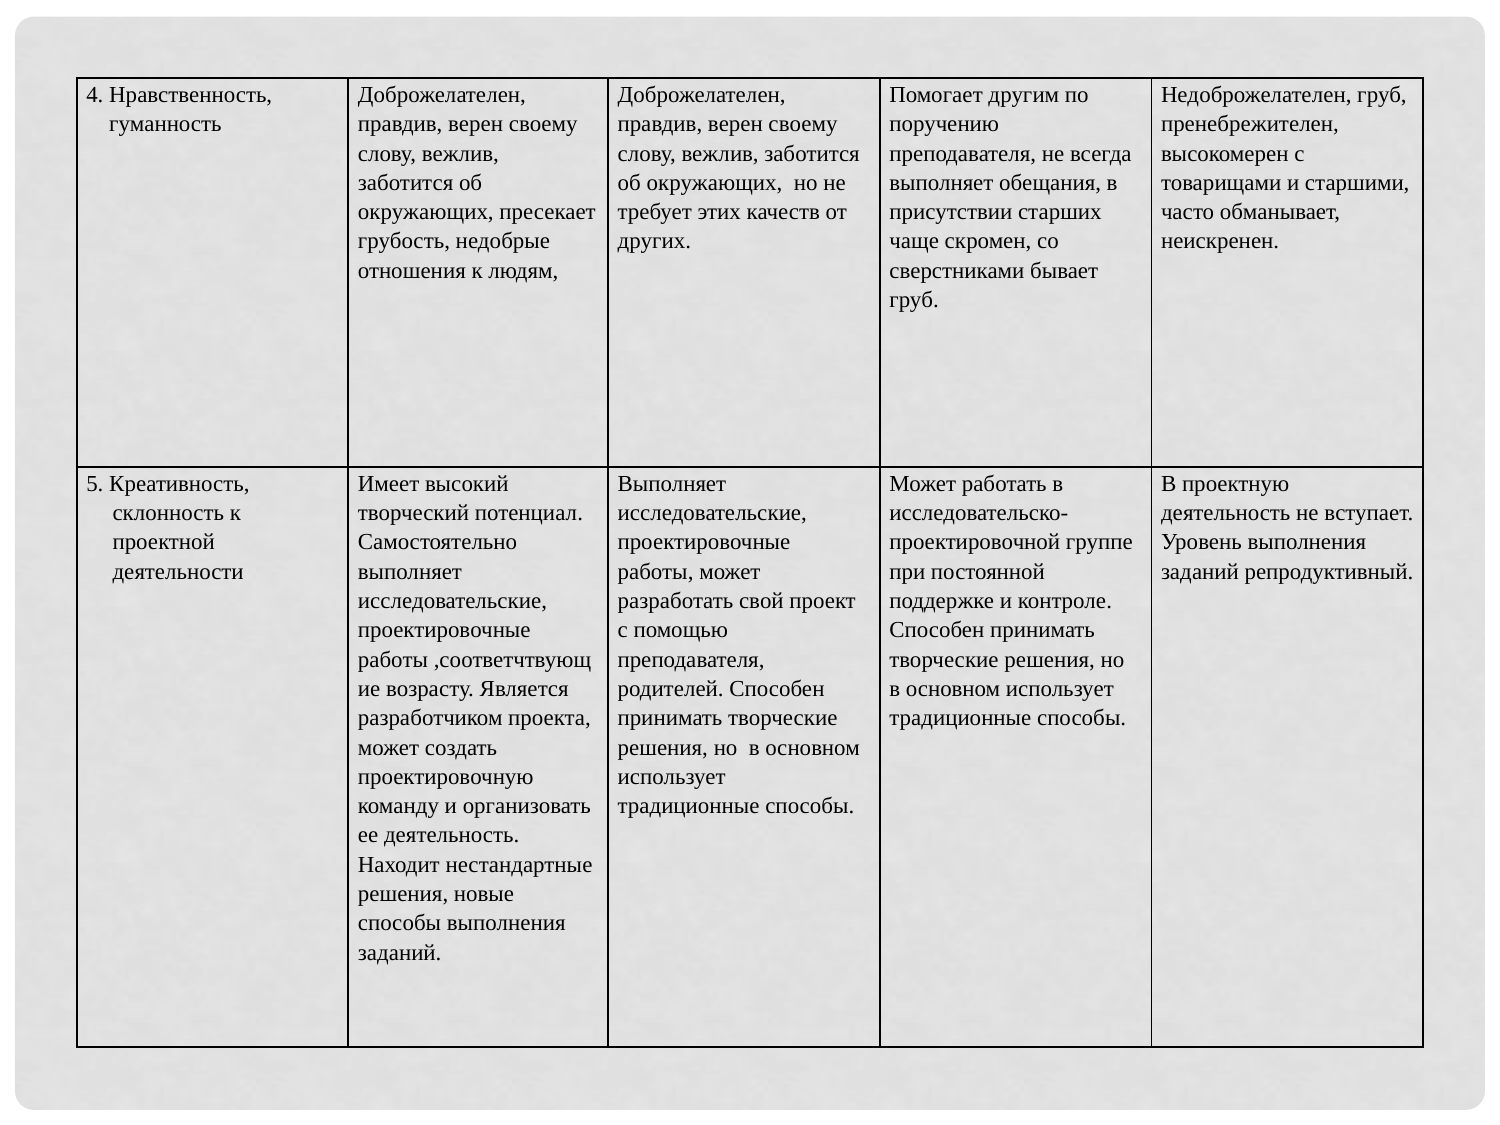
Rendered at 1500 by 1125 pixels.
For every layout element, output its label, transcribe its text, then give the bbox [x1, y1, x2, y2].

table_cell В проектную деятельность не вступает. Уровень выполнения заданий репродуктивный. [1152, 468, 1422, 1046]
table_header Доброжелателен, правдив, верен своему слову, вежлив, заботится об окружающих, но не требует этих качеств от других. [609, 79, 879, 466]
table_header 4. Нравственность, гуманность [78, 79, 347, 466]
table_header Помогает другим по поручению преподавателя, не всегда выполняет обещания, в присутствии старших чаще скромен, со сверстниками бывает груб. [881, 79, 1151, 466]
table_cell Выполняет исследовательские, проектировочные работы, может разработать свой проект с помощью преподавателя, родителей. Способен принимать творческие решения, но в основном использует традиционные способы. [609, 468, 879, 1046]
table_cell Имеет высокий творческий потенциал. Самостоятельно выполняет исследовательские, проектировочные работы ,соответчтвующие возрасту. Является разработчиком проекта, может создать проектировочную команду и организовать ее деятельность. Находит нестандартные решения, новые способы выполнения заданий. [349, 468, 607, 1046]
table_cell 5. Креативность, склонность к проектной деятельности [78, 468, 347, 1046]
table_cell Может работать в исследовательско-проектировочной группе при постоянной поддержке и контроле. Способен принимать творческие решения, но в основном использует традиционные способы. [881, 468, 1151, 1046]
table_header Доброжелателен, правдив, верен своему слову, вежлив, заботится об окружающих, пресекает грубость, недобрые отношения к людям, [349, 79, 607, 466]
table_header Недоброжелателен, груб, пренебрежителен, высокомерен с товарищами и старшими, часто обманывает, неискренен. [1152, 79, 1422, 466]
